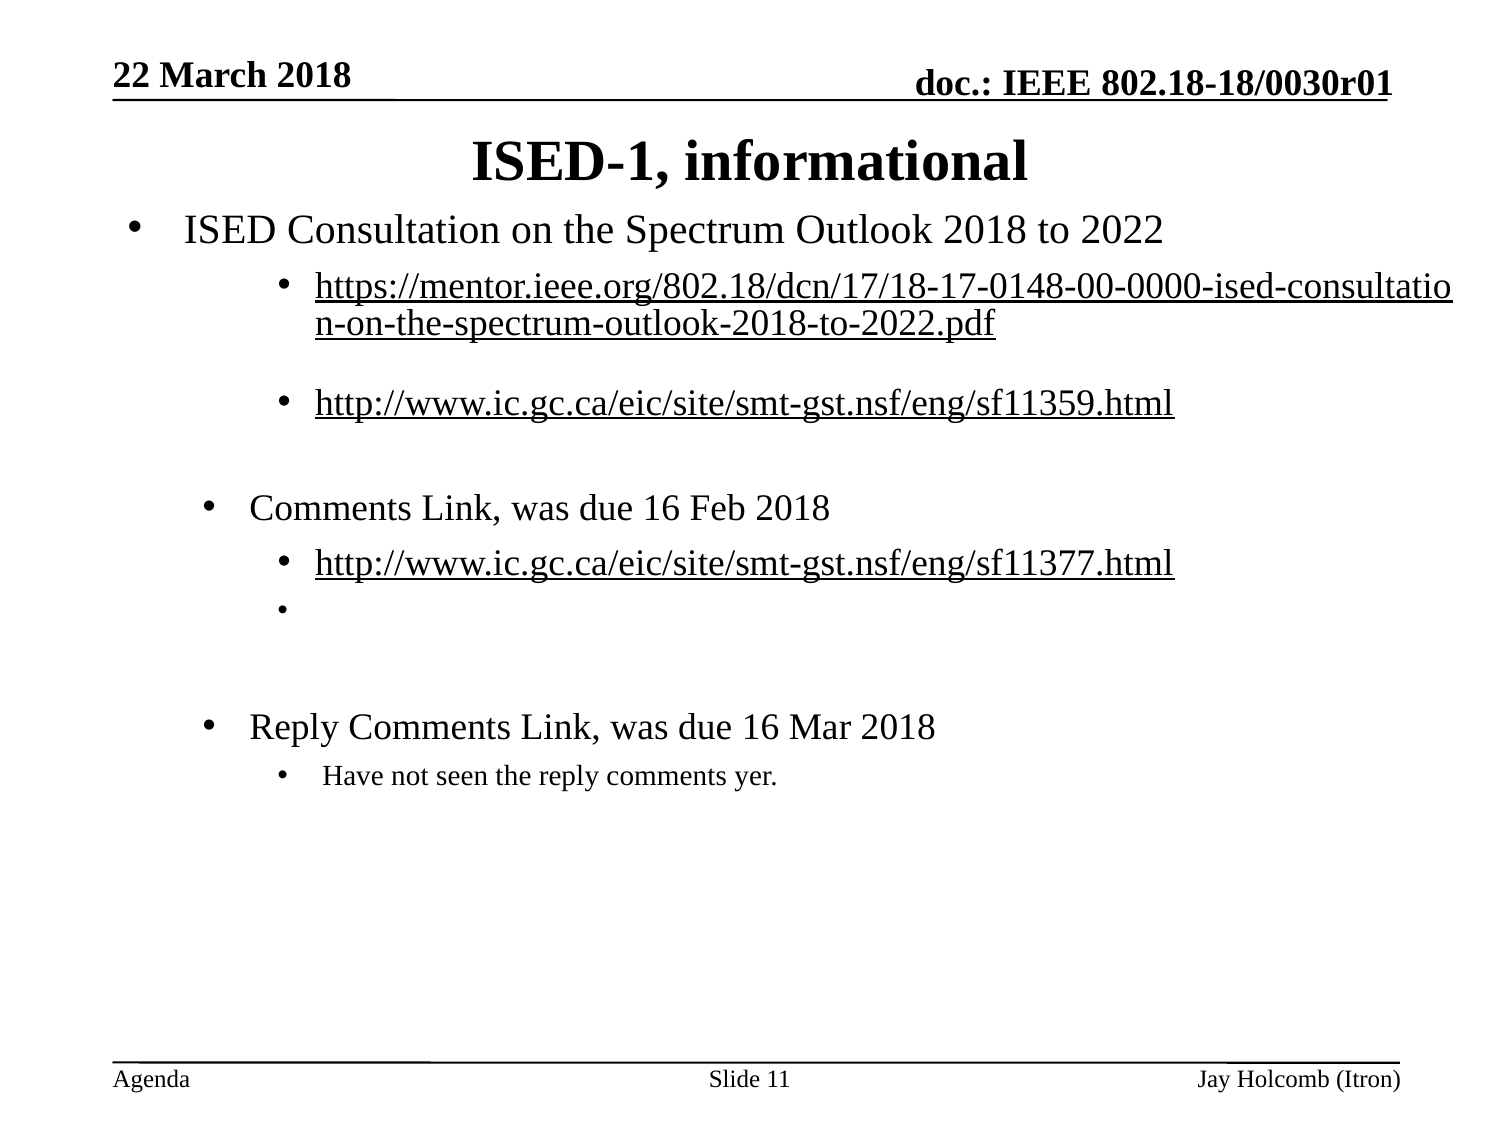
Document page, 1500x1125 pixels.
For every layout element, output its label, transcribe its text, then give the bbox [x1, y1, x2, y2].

footer Jay Holcomb (Itron) [878, 1061, 1402, 1093]
list ISED Consultation on the Spectrum Outlook 2018 to 2022 https://mentor.ieee.org/802.18/dcn/17/18-17-0148-00-0000-ised-consultation-on-the-spectrum-outlook-2018-to-2022.pdf http://www.ic.gc.ca/eic/site/smt-gst.nsf/eng/sf11359.html Comments Link, was due 16 Feb 2018 http://www.ic.gc.ca/eic/site/smt-gst.nsf/eng/sf11377.html Reply Comments Link, was due 16 Mar 2018 Have not seen the reply comments yer. [112, 193, 1476, 932]
title ISED-1, informational [112, 100, 1388, 193]
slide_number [112, 49, 463, 95]
slide_number Slide 11 [699, 1061, 800, 1123]
